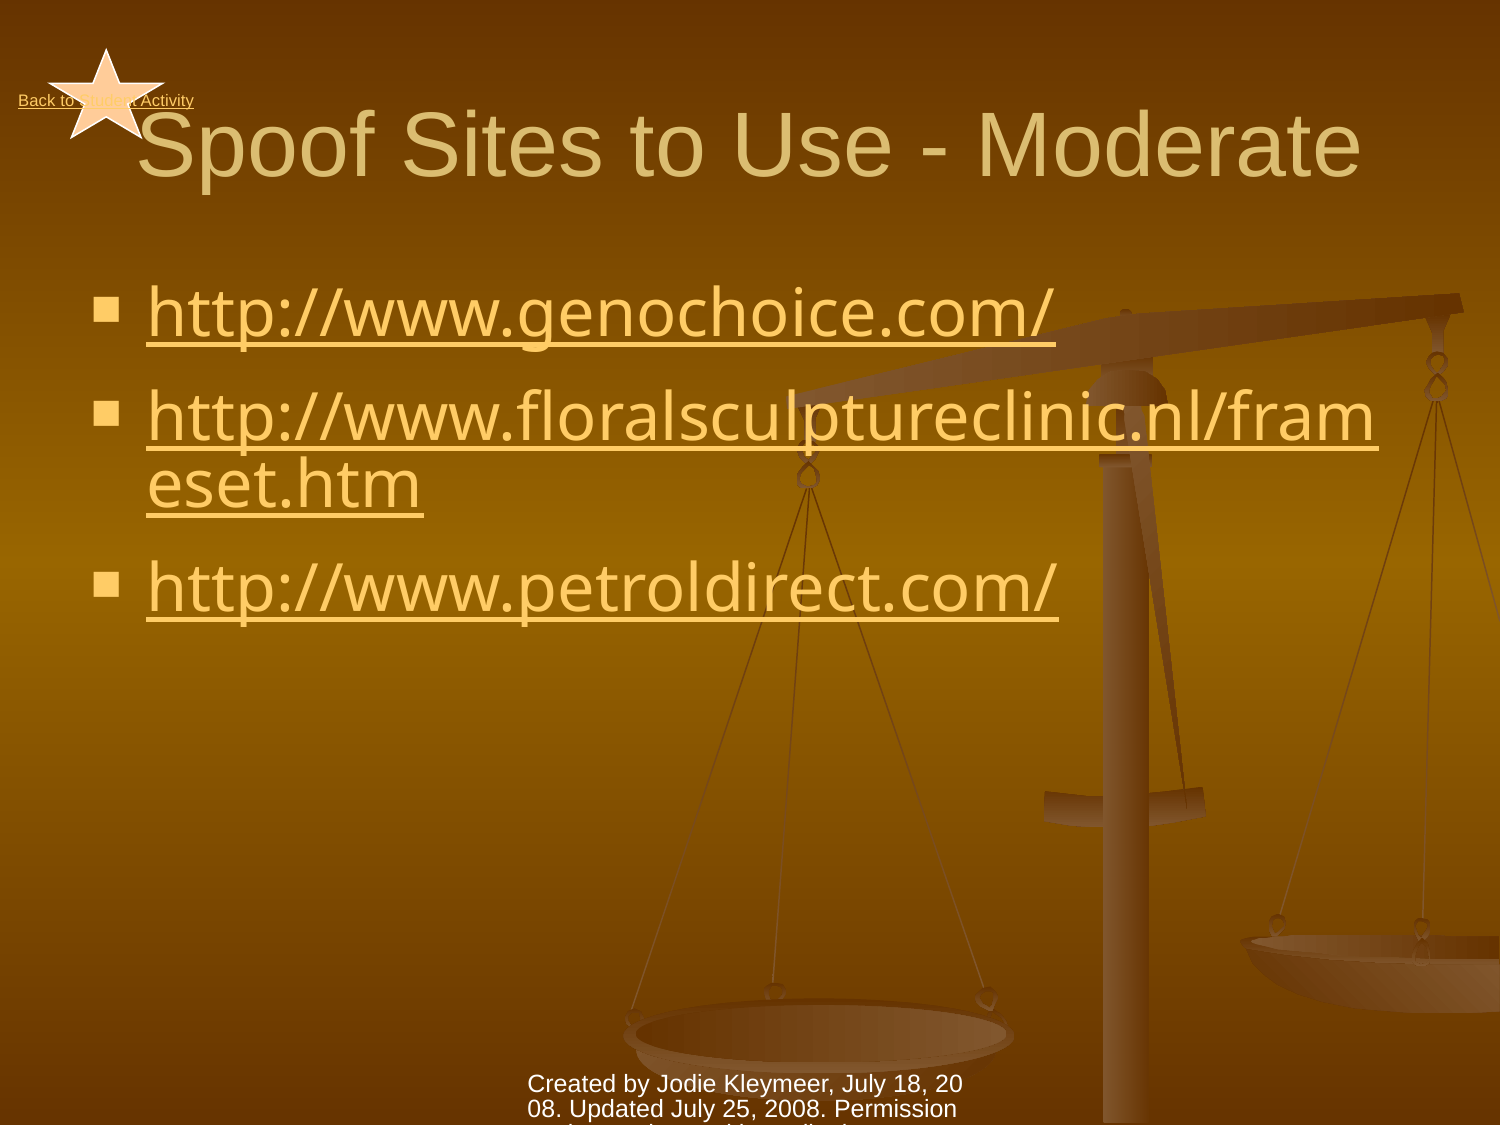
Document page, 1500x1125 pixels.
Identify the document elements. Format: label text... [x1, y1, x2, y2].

footer Created by Jodie Kleymeer, July 18, 2008. Updated July 25, 2008. Permission to view and use with credit given to author. [512, 1029, 988, 1106]
list http://www.genochoice.com/ http://www.floralsculptureclinic.nl/frameset.htm http://www.petroldirect.com/ [74, 262, 1426, 1006]
text_box Back to Student Activity [50, 49, 163, 138]
title Spoof Sites to Use - Moderate [74, 45, 1426, 234]
